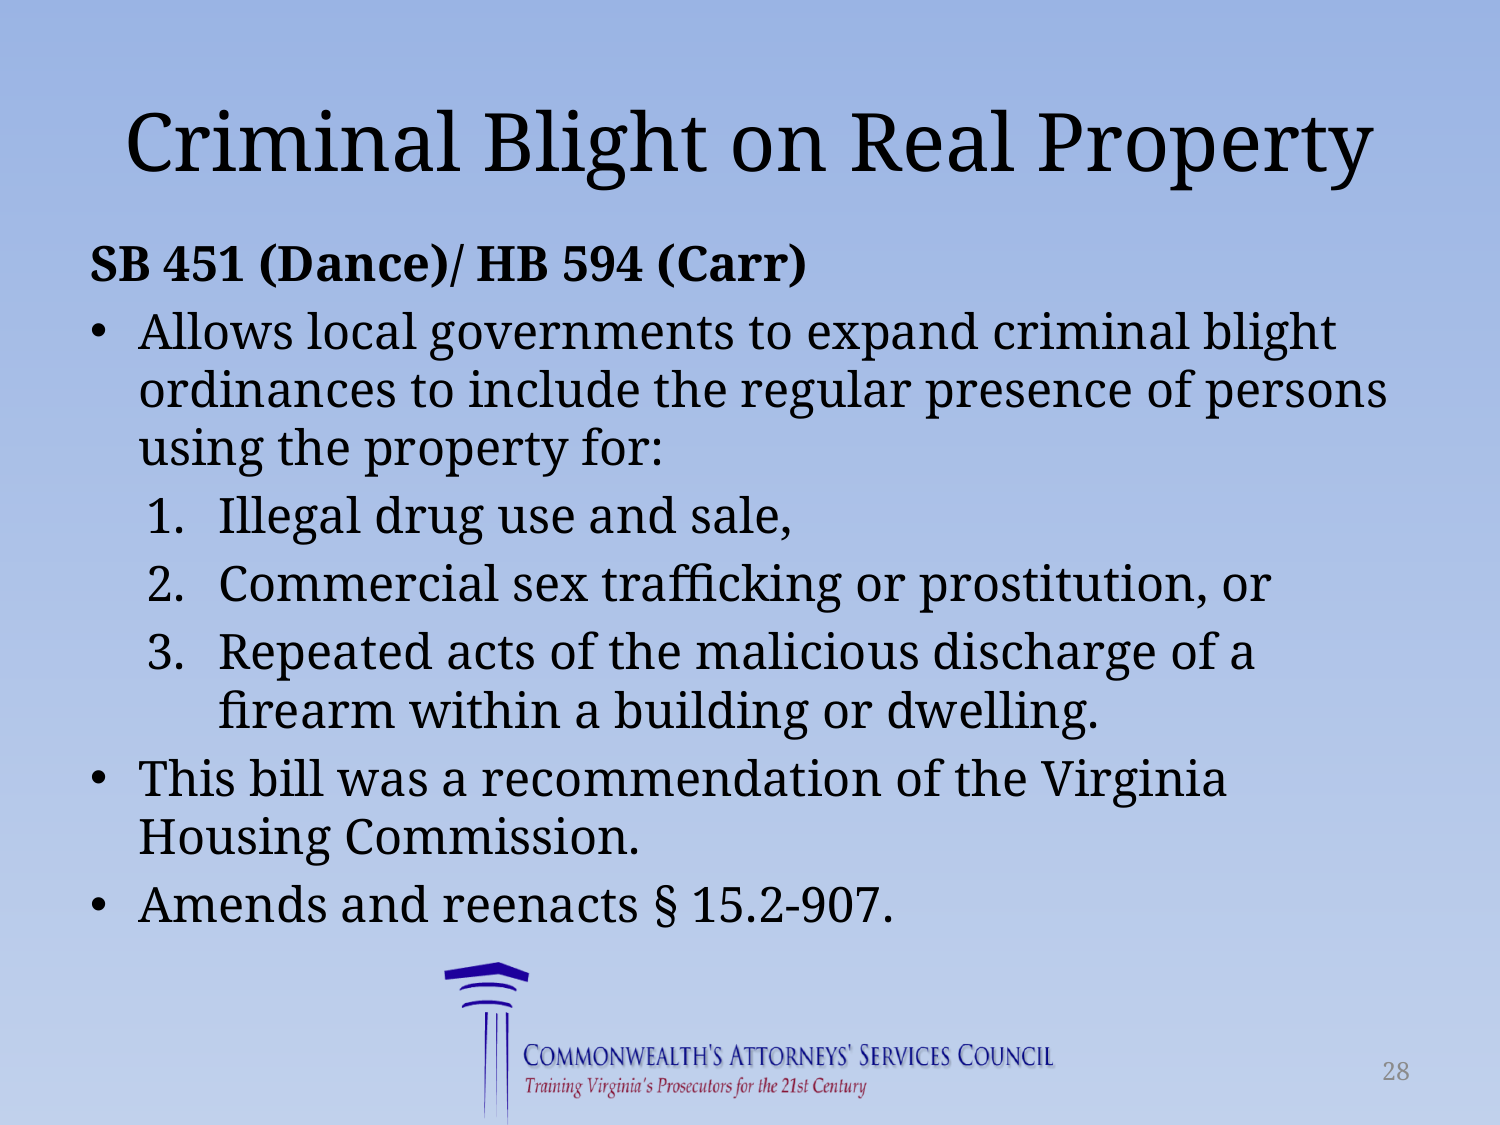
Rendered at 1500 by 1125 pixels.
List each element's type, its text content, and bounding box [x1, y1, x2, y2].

slide_number 28 [1074, 1042, 1425, 1103]
title Criminal Blight on Real Property [75, 45, 1425, 224]
picture [444, 962, 1056, 1125]
list SB 451 (Dance)/ HB 594 (Carr) Allows local governments to expand criminal blight ordinances to include the regular presence of persons using the property for: Illegal drug use and sale, Commercial sex trafficking or prostitution, or Repeated acts of the malicious discharge of a firearm within a building or dwelling. This bill was a recommendation of the Virginia Housing Commission. Amends and reenacts § 15.2-907. [75, 224, 1425, 950]
